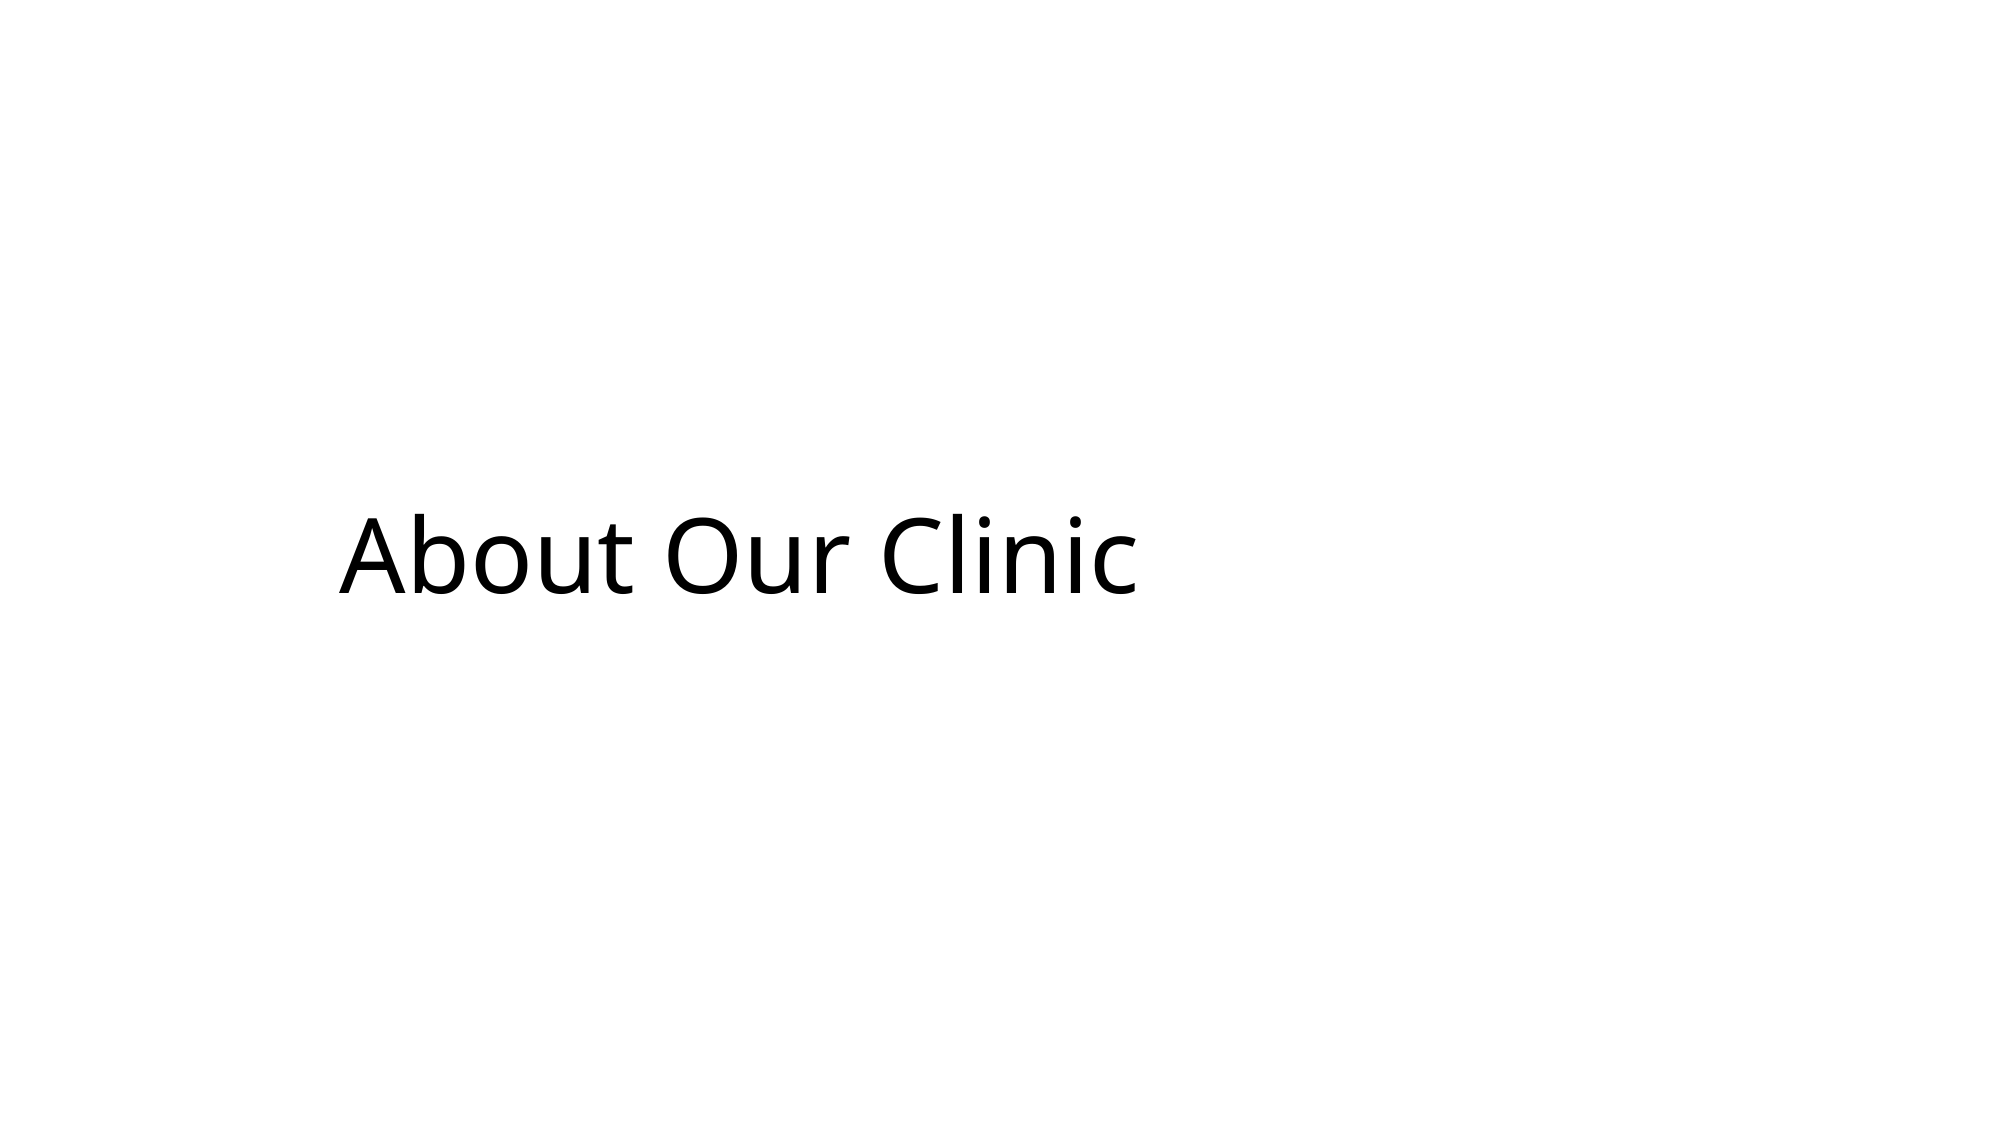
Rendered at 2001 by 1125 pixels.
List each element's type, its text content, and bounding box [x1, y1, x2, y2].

title About Our Clinic [324, 45, 1675, 1075]
